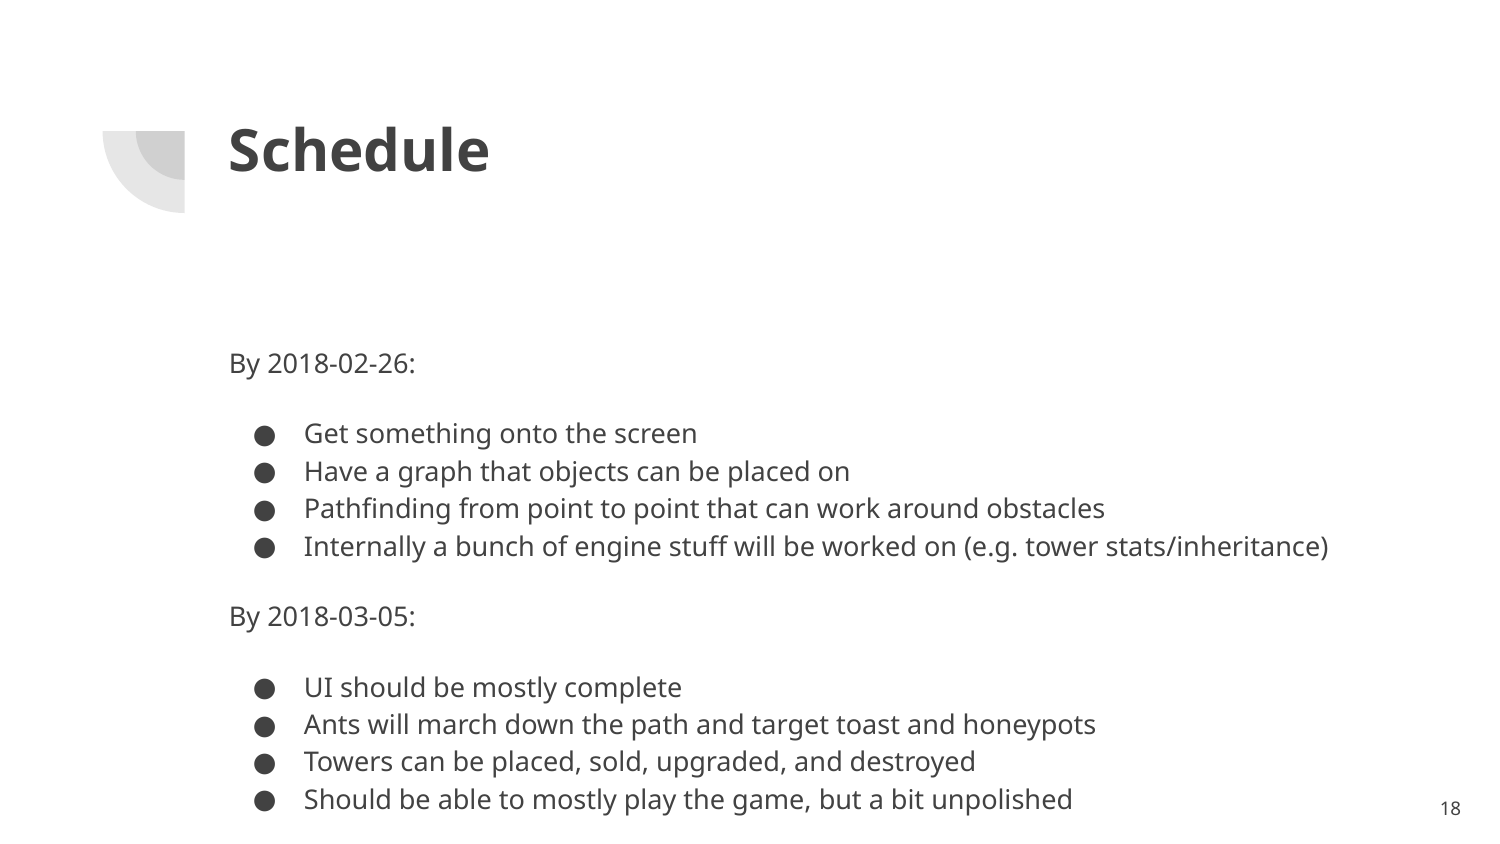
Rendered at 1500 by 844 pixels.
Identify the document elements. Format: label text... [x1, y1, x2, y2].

slide_number ‹#› [1386, 777, 1477, 842]
list By 2018-02-26: Get something onto the screen Have a graph that objects can be placed on Pathfinding from point to point that can work around obstacles Internally a bunch of engine stuff will be worked on (e.g. tower stats/inheritance) By 2018-03-05: UI should be mostly complete Ants will march down the path and target toast and honeypots Towers can be placed, sold, upgraded, and destroyed Should be able to mostly play the game, but a bit unpolished [213, 326, 1368, 744]
title Schedule [213, 98, 1368, 263]
